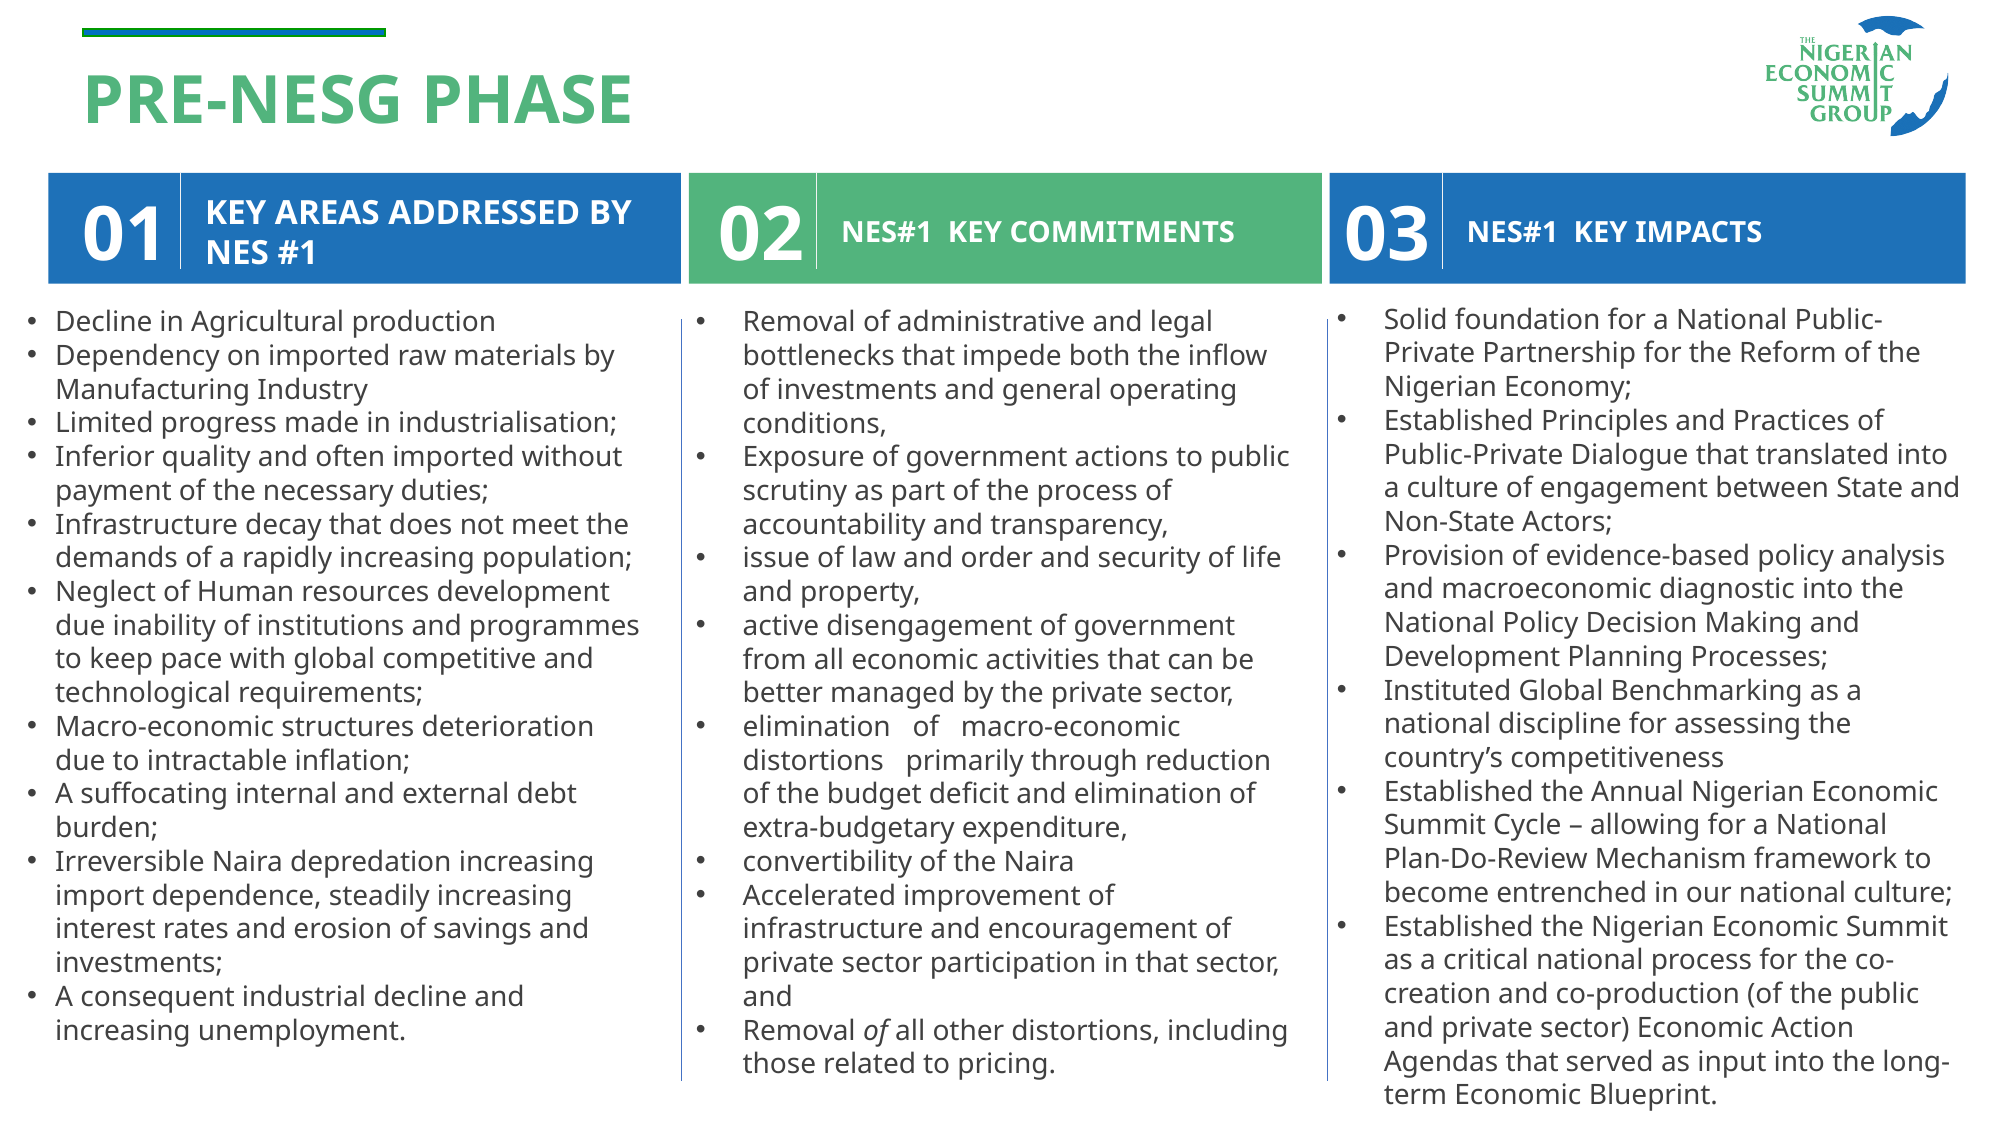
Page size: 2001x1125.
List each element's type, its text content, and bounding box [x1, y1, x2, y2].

text_box 02 [718, 185, 807, 276]
text_box [688, 172, 1323, 285]
text_box [82, 28, 386, 37]
text_box Decline in Agricultural production Dependency on imported raw materials by Manufacturing Industry Limited progress made in industrialisation; Inferior quality and often imported without payment of the necessary duties; Infrastructure decay that does not meet the demands of a rapidly increasing population; Neglect of Human resources development due inability of institutions and programmes to keep pace with global competitive and technological requirements; Macro-economic structures deterioration due to intractable inflation; A suffocating internal and external debt burden; Irreversible Naira depredation increasing import dependence, steadily increasing interest rates and erosion of savings and investments; A consequent industrial decline and increasing unemployment. [12, 296, 667, 1053]
text_box Solid foundation for a National Public-Private Partnership for the Reform of the Nigerian Economy; Established Principles and Practices of Public-Private Dialogue that translated into a culture of engagement between State and Non-State Actors; Provision of evidence-based policy analysis and macroeconomic diagnostic into the National Policy Decision Making and Development Planning Processes; Instituted Global Benchmarking as a national discipline for assessing the country’s competitiveness Established the Annual Nigerian Economic Summit Cycle – allowing for a National Plan-Do-Review Mechanism framework to become entrenched in our national culture; Established the Nigerian Economic Summit as a critical national process for the co-creation and co-production (of the public and private sector) Economic Action Agendas that served as input into the long-term Economic Blueprint. [1322, 293, 1976, 1118]
text_box NES#1 KEY IMPACTS [1451, 206, 1890, 256]
text_box 03 [1344, 185, 1433, 276]
text_box [1329, 172, 1967, 285]
text_box Removal of administrative and legal bottlenecks that impede both the inflow of investments and general operating conditions, Exposure of government actions to public scrutiny as part of the process of accountability and transparency, issue of law and order and security of life and property, active disengagement of government from all economic activities that can be better managed by the private sector, elimination of macro-economic distortions primarily through reduction of the budget deficit and elimination of extra-budgetary expenditure, convertibility of the Naira Accelerated improvement of infrastructure and encouragement of private sector participation in that sector, and Removal of all other distortions, including those related to pricing. [681, 296, 1308, 1087]
text_box PRE-NESG PHASE [82, 49, 1367, 145]
text_box 01 [82, 185, 171, 276]
picture [1740, 5, 1976, 146]
text_box NES#1 KEY COMMITMENTS [826, 206, 1308, 256]
text_box KEY AREAS ADDRESSED BY NES #1 [190, 183, 648, 279]
text_box [47, 172, 682, 285]
